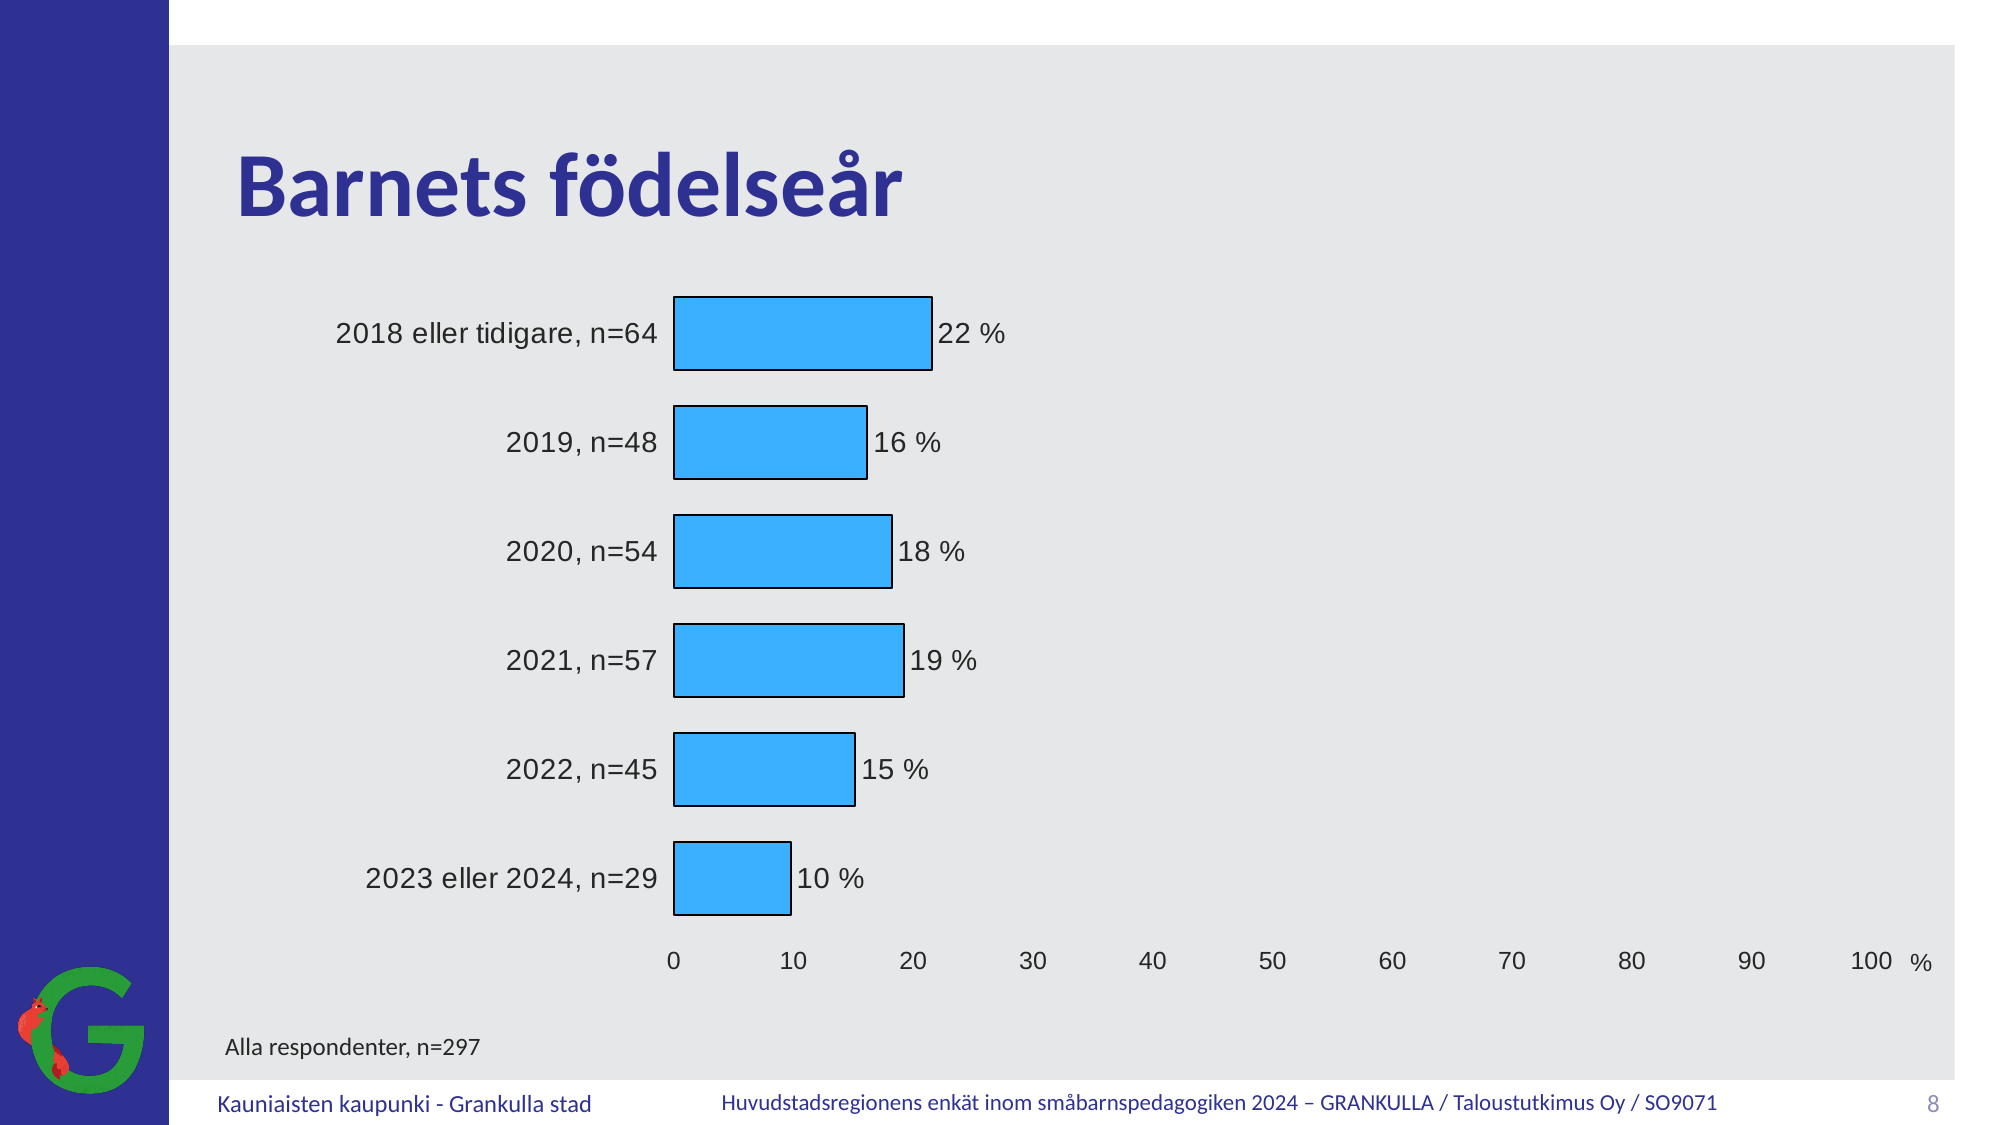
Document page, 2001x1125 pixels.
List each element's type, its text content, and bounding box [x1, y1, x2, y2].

title Barnets födelseår [221, 78, 1947, 270]
picture [11, 958, 158, 1103]
chart [221, 270, 1947, 984]
text_box Alla respondenter, n=297 [210, 1025, 1588, 1068]
slide_number 8 [1844, 1079, 1955, 1125]
